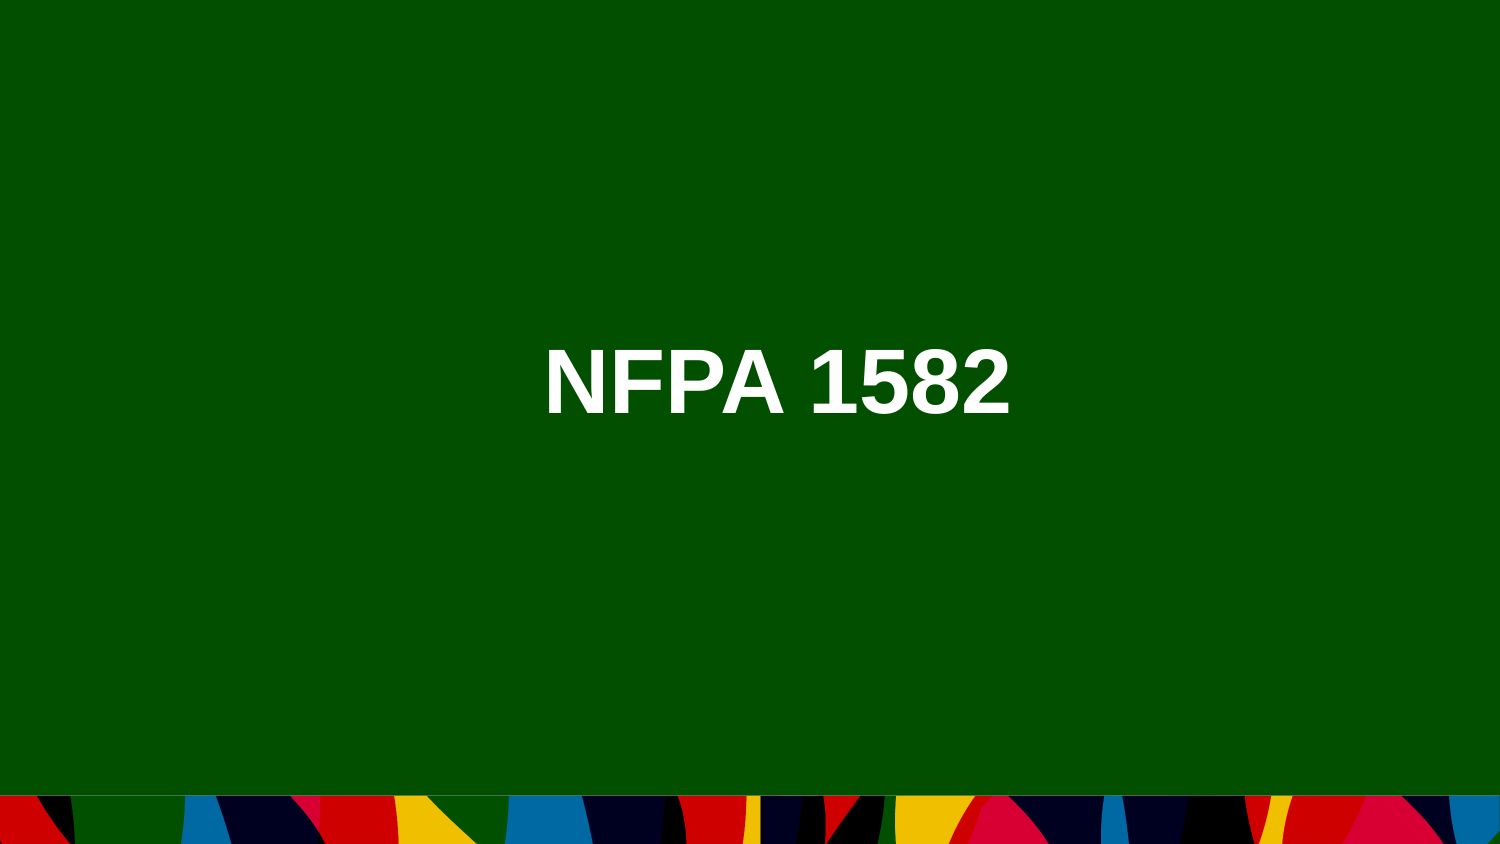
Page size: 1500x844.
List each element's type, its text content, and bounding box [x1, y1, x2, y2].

title NFPA 1582 [131, 299, 1426, 468]
picture [0, 795, 1500, 844]
